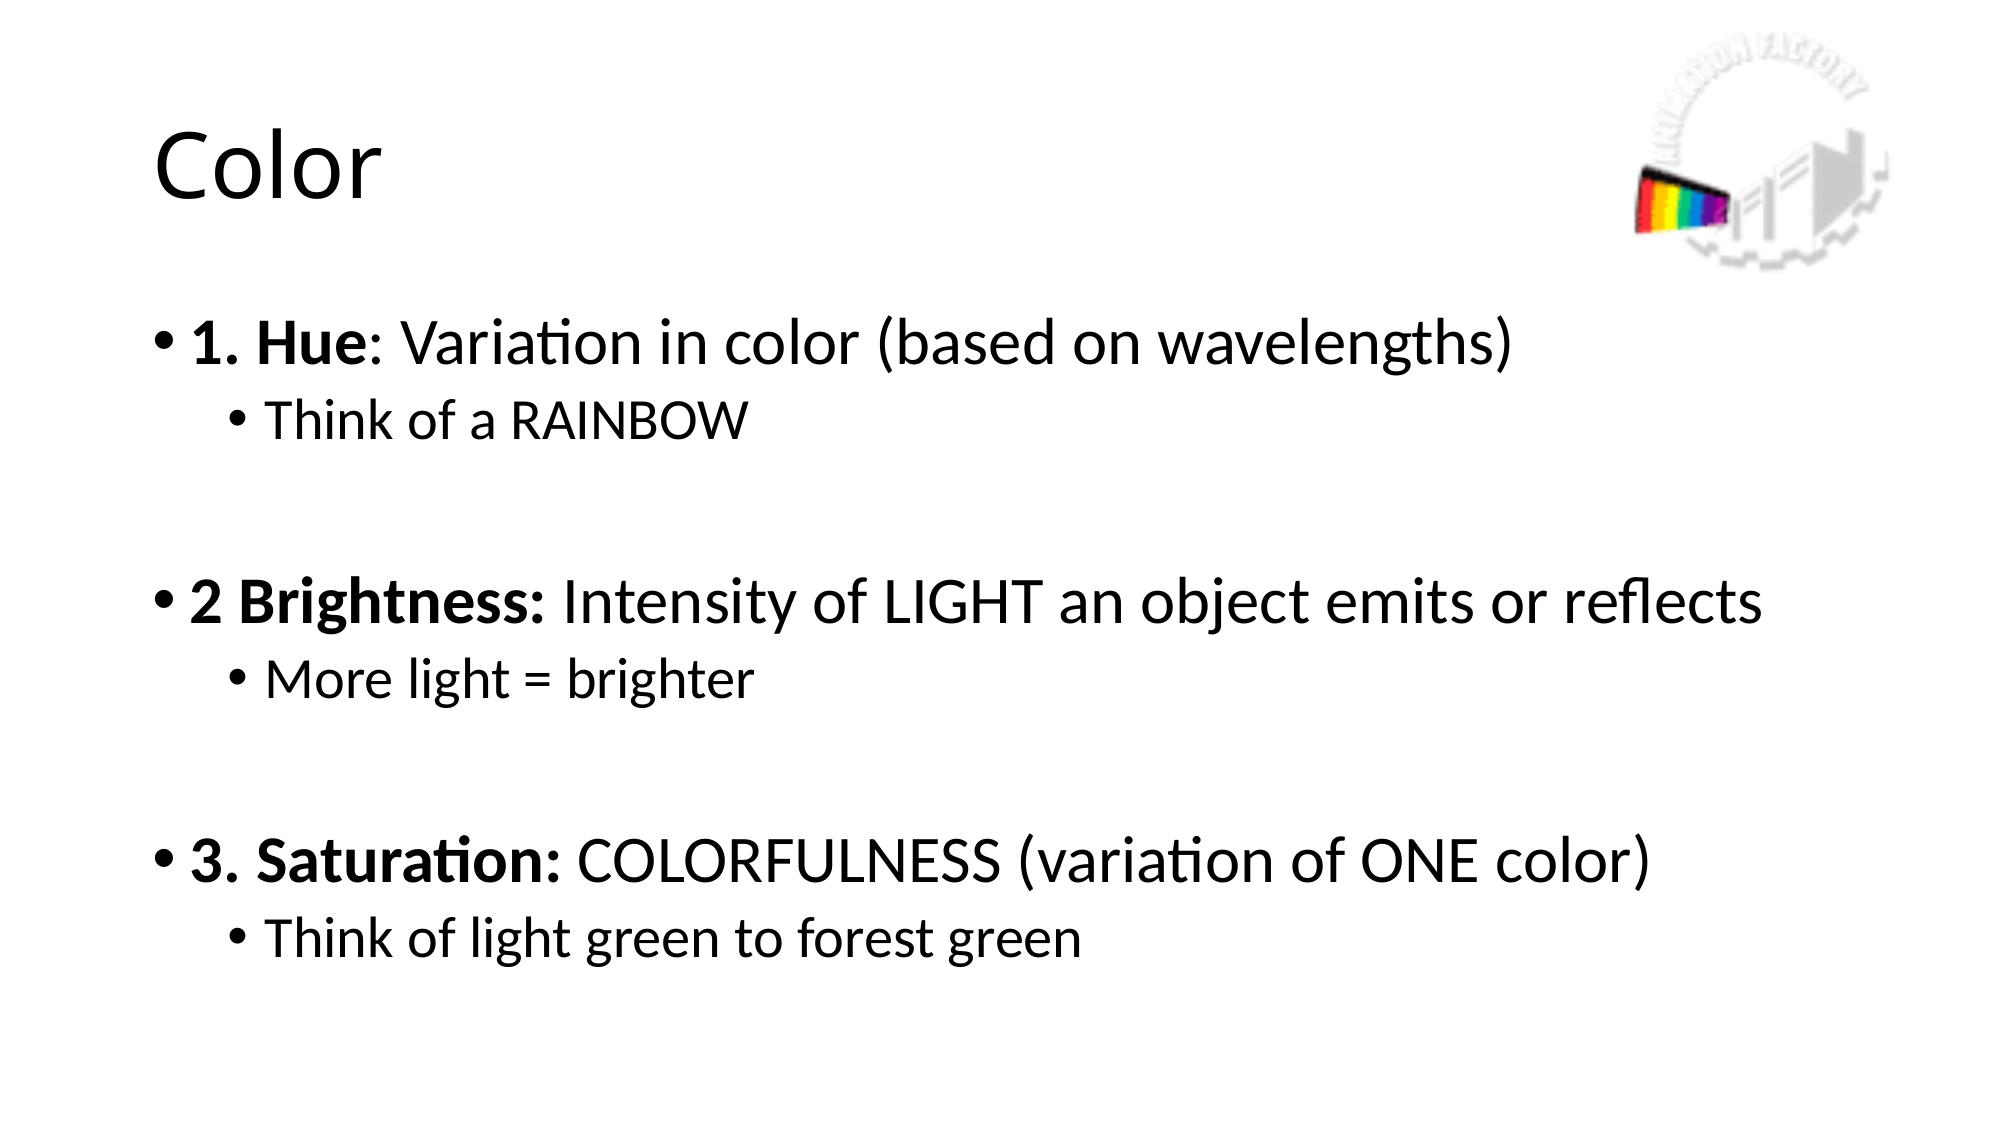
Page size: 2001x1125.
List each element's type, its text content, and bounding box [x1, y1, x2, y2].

picture [1623, 4, 1919, 300]
list 1. Hue: Variation in color (based on wavelengths) Think of a RAINBOW 2 Brightness: Intensity of LIGHT an object emits or reflects More light = brighter 3. Saturation: COLORFULNESS (variation of ONE color) Think of light green to forest green [137, 299, 1863, 1014]
title Color [137, 59, 1623, 278]
